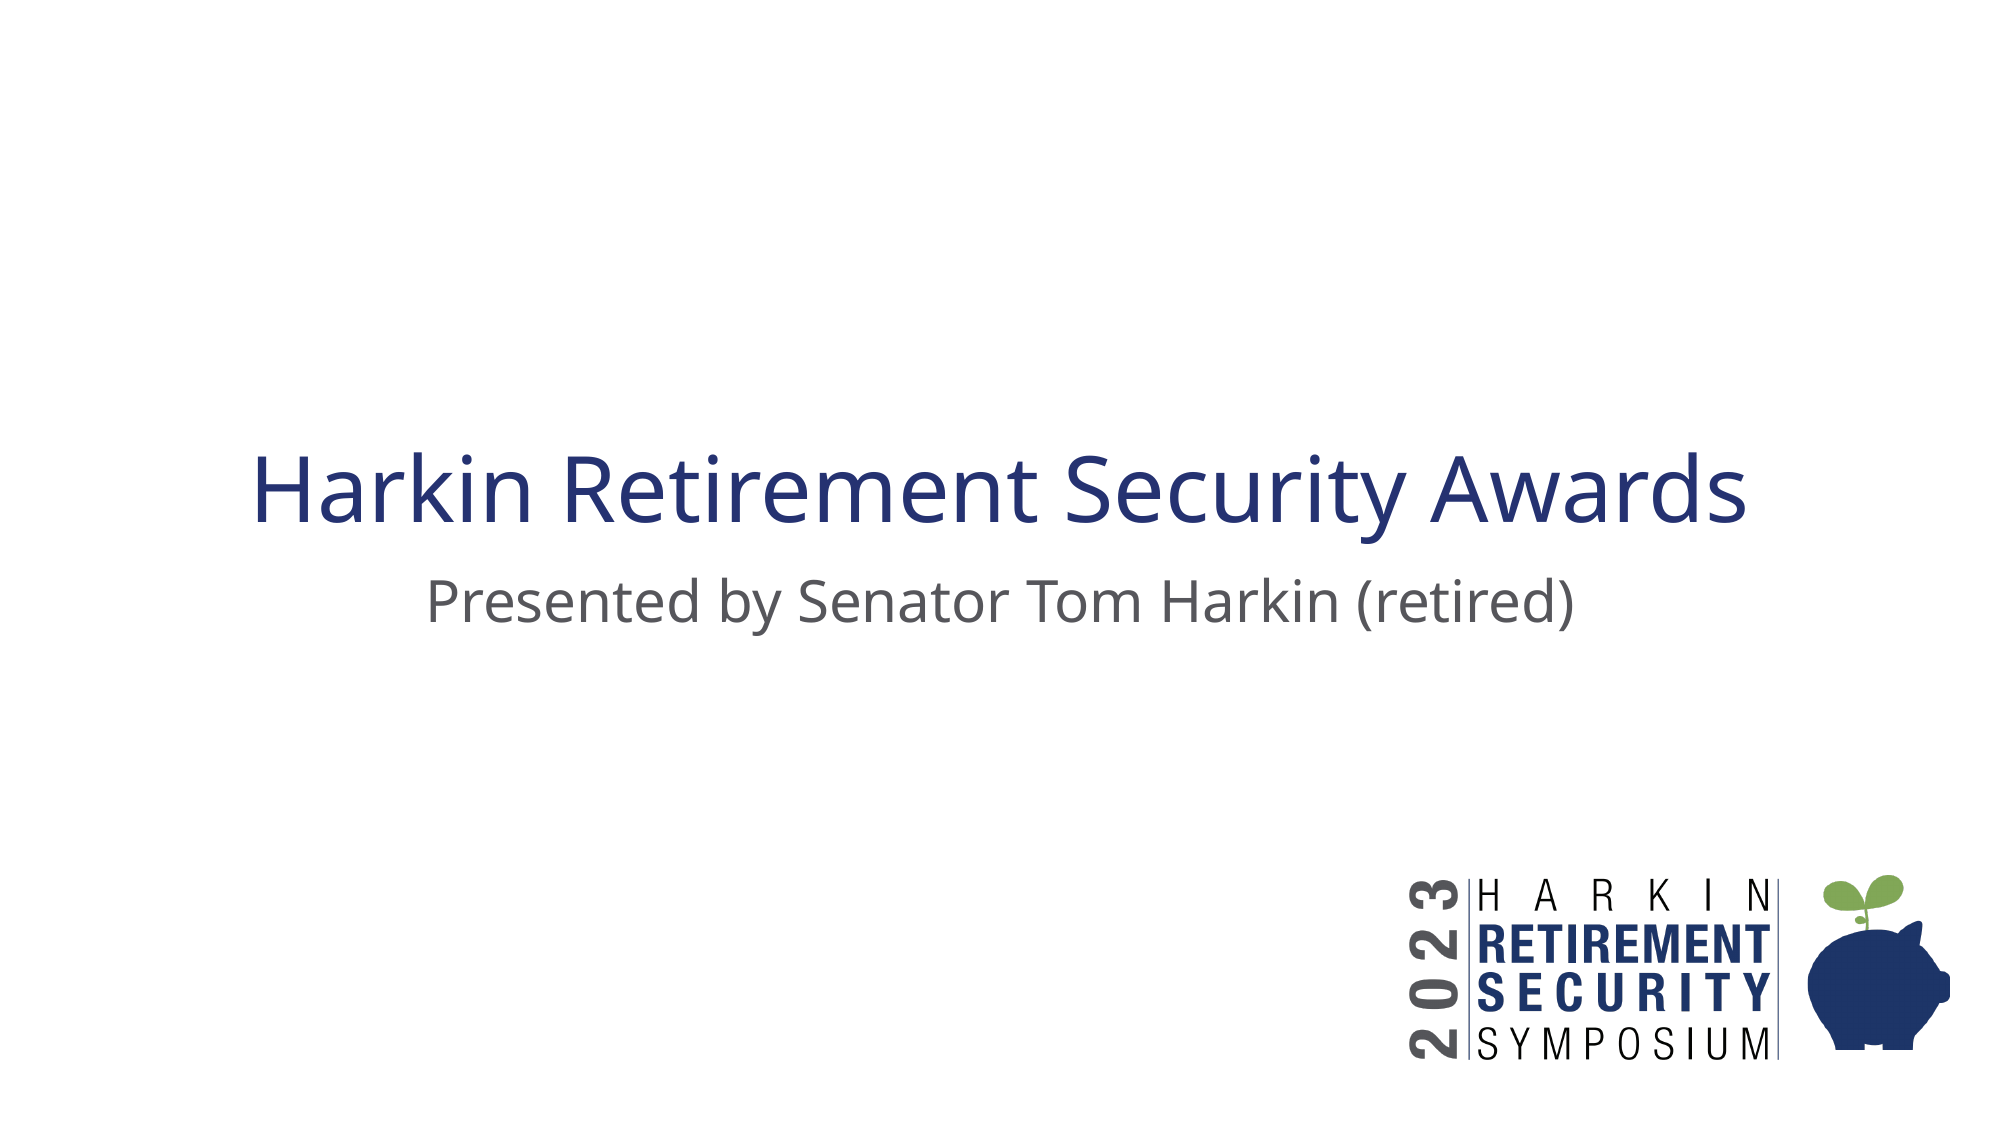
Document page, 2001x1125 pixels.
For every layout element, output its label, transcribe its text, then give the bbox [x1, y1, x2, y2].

title Harkin Retirement Security Awards [137, 384, 1863, 564]
picture [1807, 875, 1950, 1050]
picture [1398, 875, 1787, 1066]
list Presented by Senator Tom Harkin (retired) [137, 564, 1863, 755]
